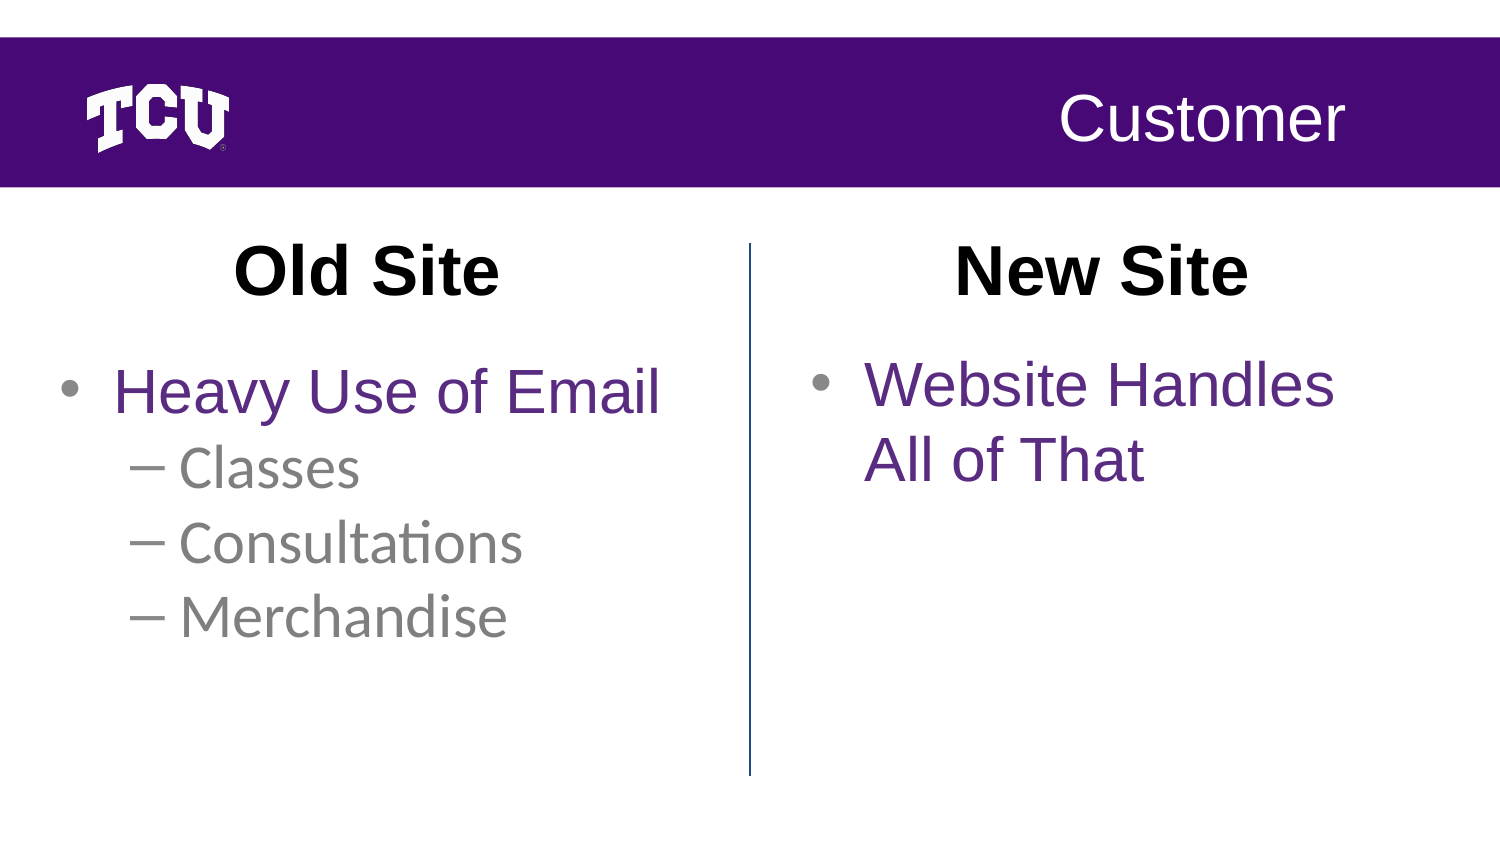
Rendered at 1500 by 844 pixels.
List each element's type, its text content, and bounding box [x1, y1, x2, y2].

picture [87, 84, 228, 153]
list Website Handles All of That [793, 336, 1412, 839]
list Heavy Use of Email Classes Consultations Merchandise [42, 343, 693, 832]
title Customer [228, 38, 1362, 191]
text_box New Site [904, 190, 1300, 344]
text_box Old Site [169, 190, 566, 343]
